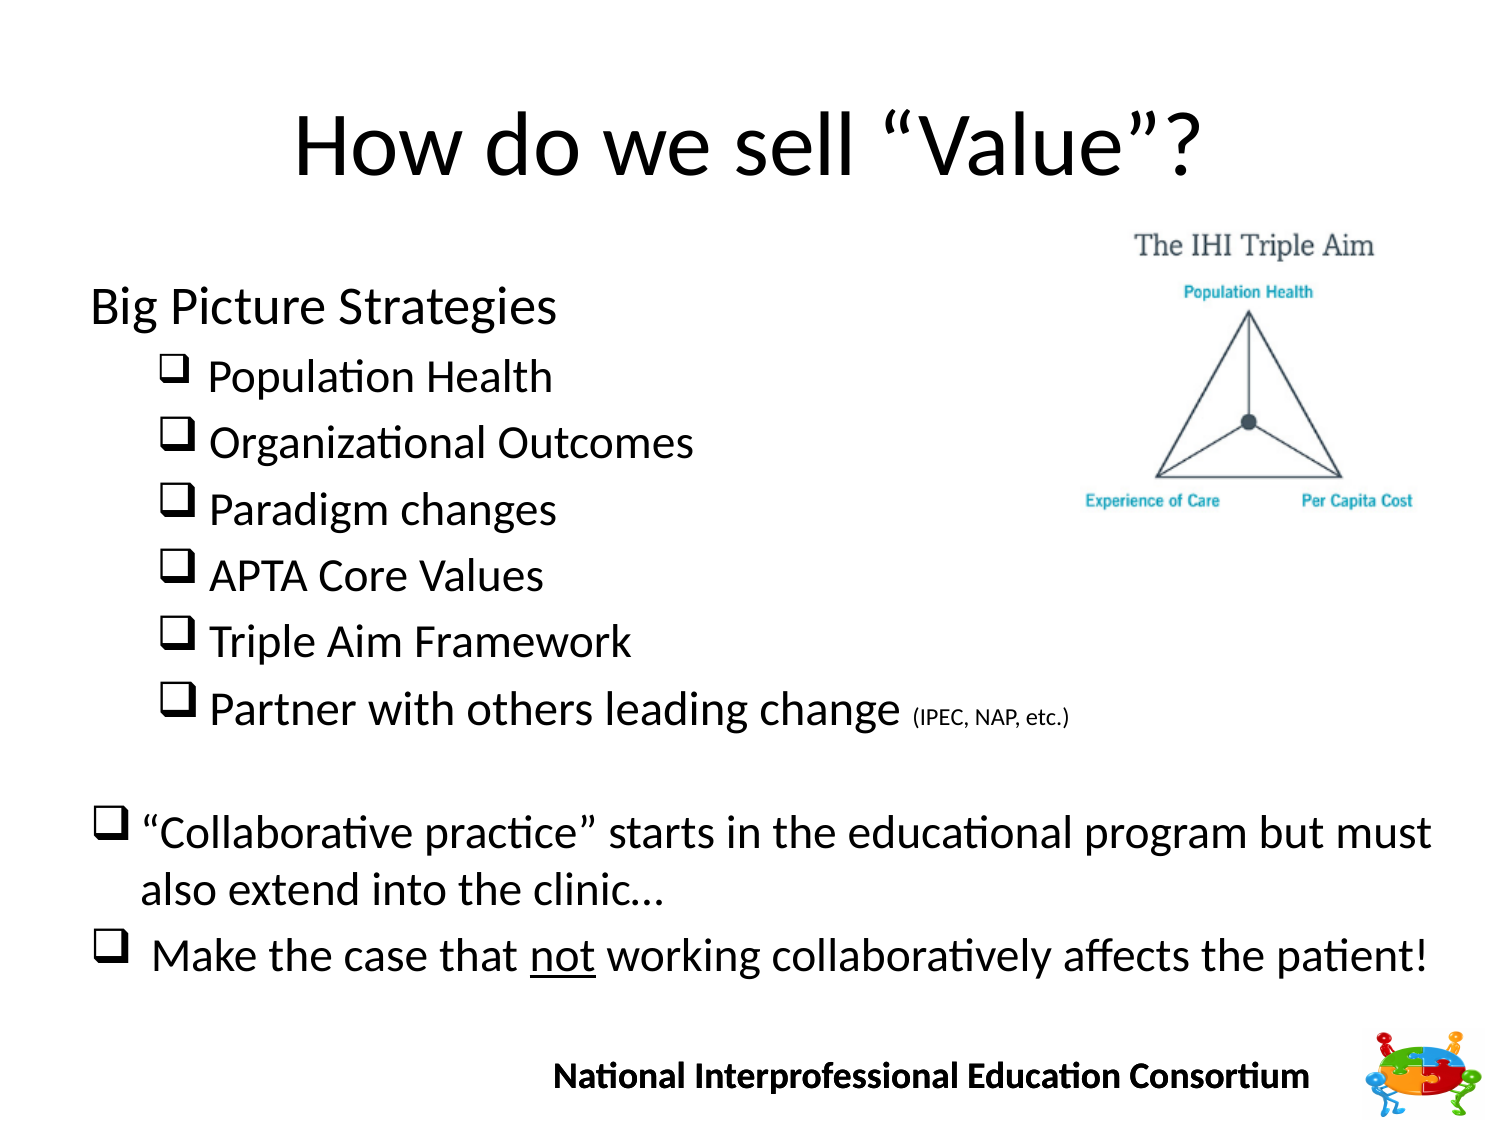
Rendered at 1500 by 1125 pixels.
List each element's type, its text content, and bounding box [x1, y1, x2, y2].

title How do we sell “Value”? [75, 45, 1425, 233]
picture [1080, 224, 1419, 528]
text_box National Interprofessional Education Consortium [538, 1043, 1339, 1104]
picture [1362, 1028, 1485, 1120]
list Big Picture Strategies Population Health Organizational Outcomes Paradigm changes APTA Core Values Triple Aim Framework Partner with others leading change (IPEC, NAP, etc.) “Collaborative practice” starts in the educational program but must also extend into the clinic… Make the case that not working collaboratively affects the patient! [75, 262, 1450, 1029]
